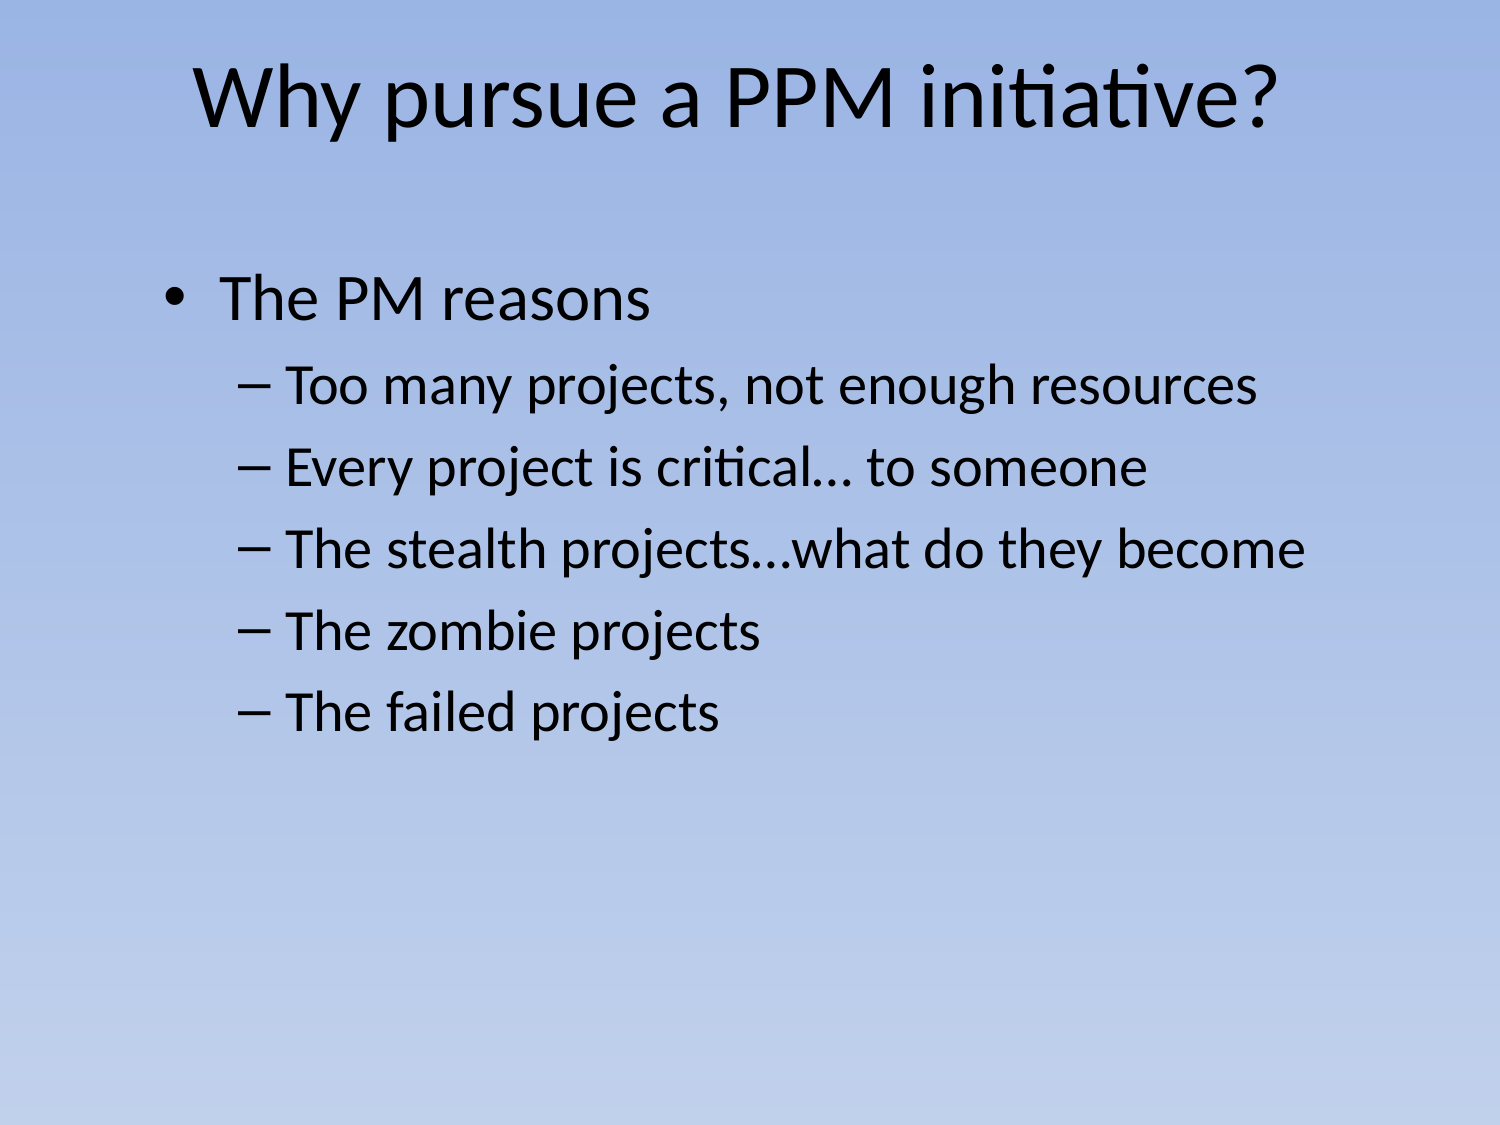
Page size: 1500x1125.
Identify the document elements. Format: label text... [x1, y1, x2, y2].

list The PM reasons Too many projects, not enough resources Every project is critical… to someone The stealth projects…what do they become The zombie projects The failed projects [147, 255, 1424, 931]
title Why pursue a PPM initiative? [29, 47, 1448, 162]
